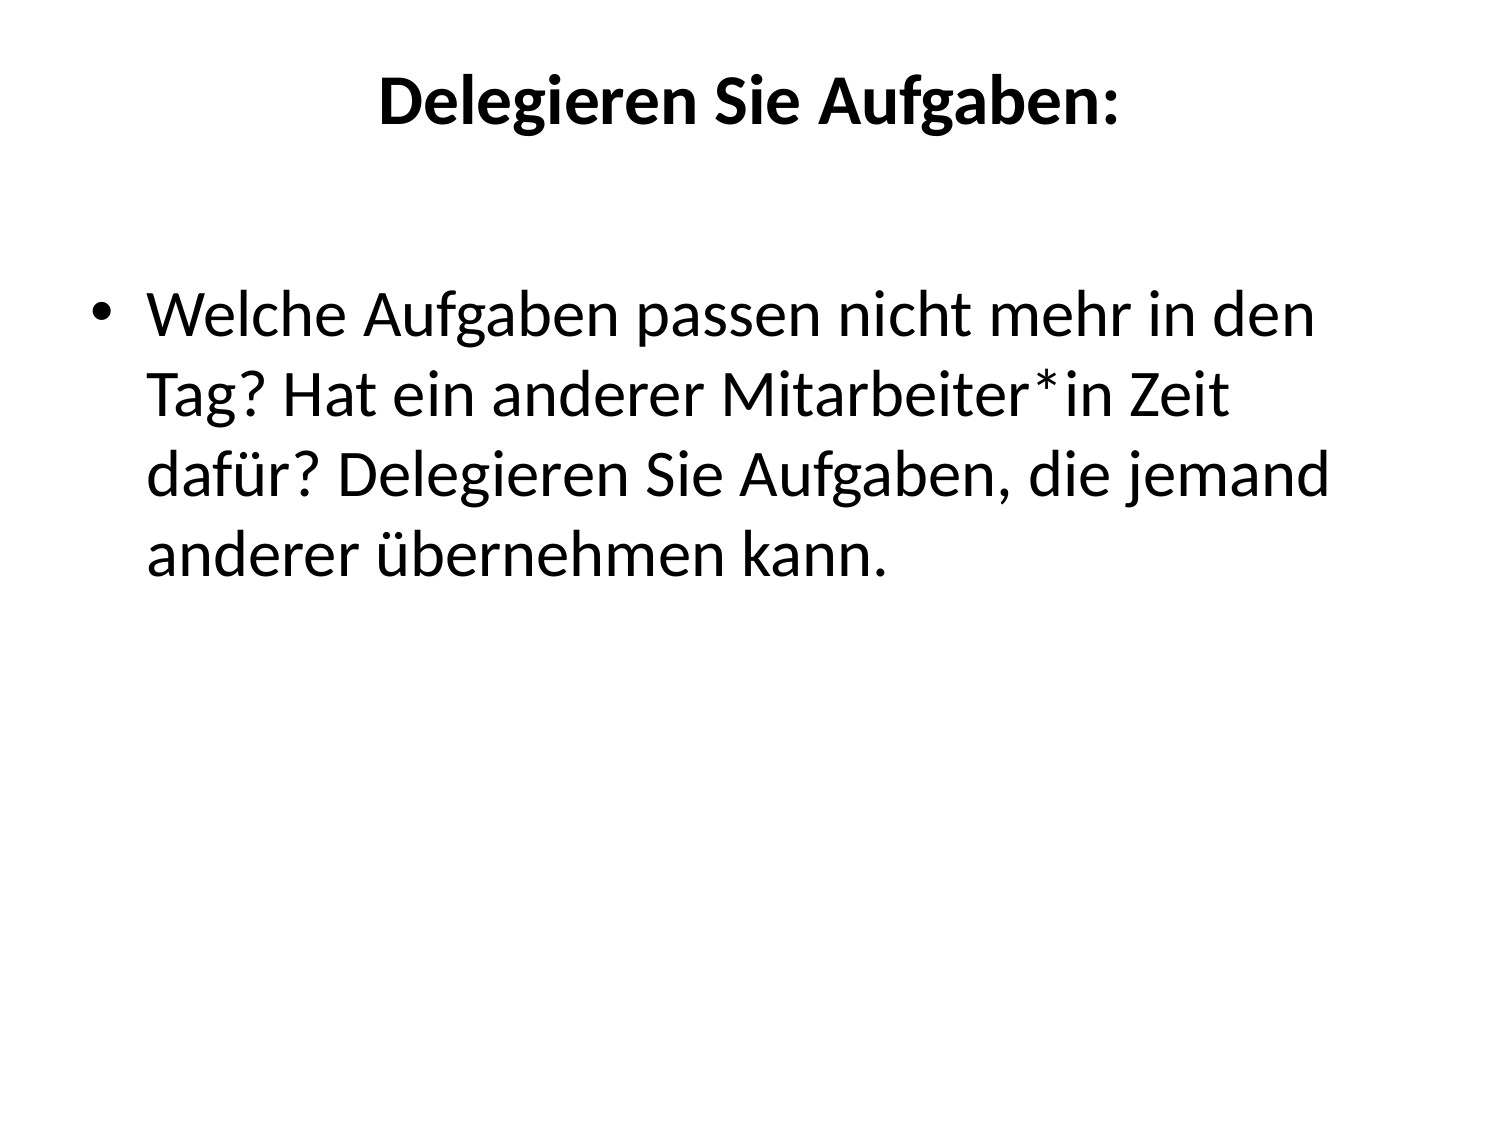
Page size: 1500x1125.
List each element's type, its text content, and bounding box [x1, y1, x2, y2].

list Welche Aufgaben passen nicht mehr in den Tag? Hat ein anderer Mitarbeiter*in Zeit dafür? Delegieren Sie Aufgaben, die jemand anderer übernehmen kann. [75, 262, 1425, 1005]
title Delegieren Sie Aufgaben: [75, 45, 1425, 233]
